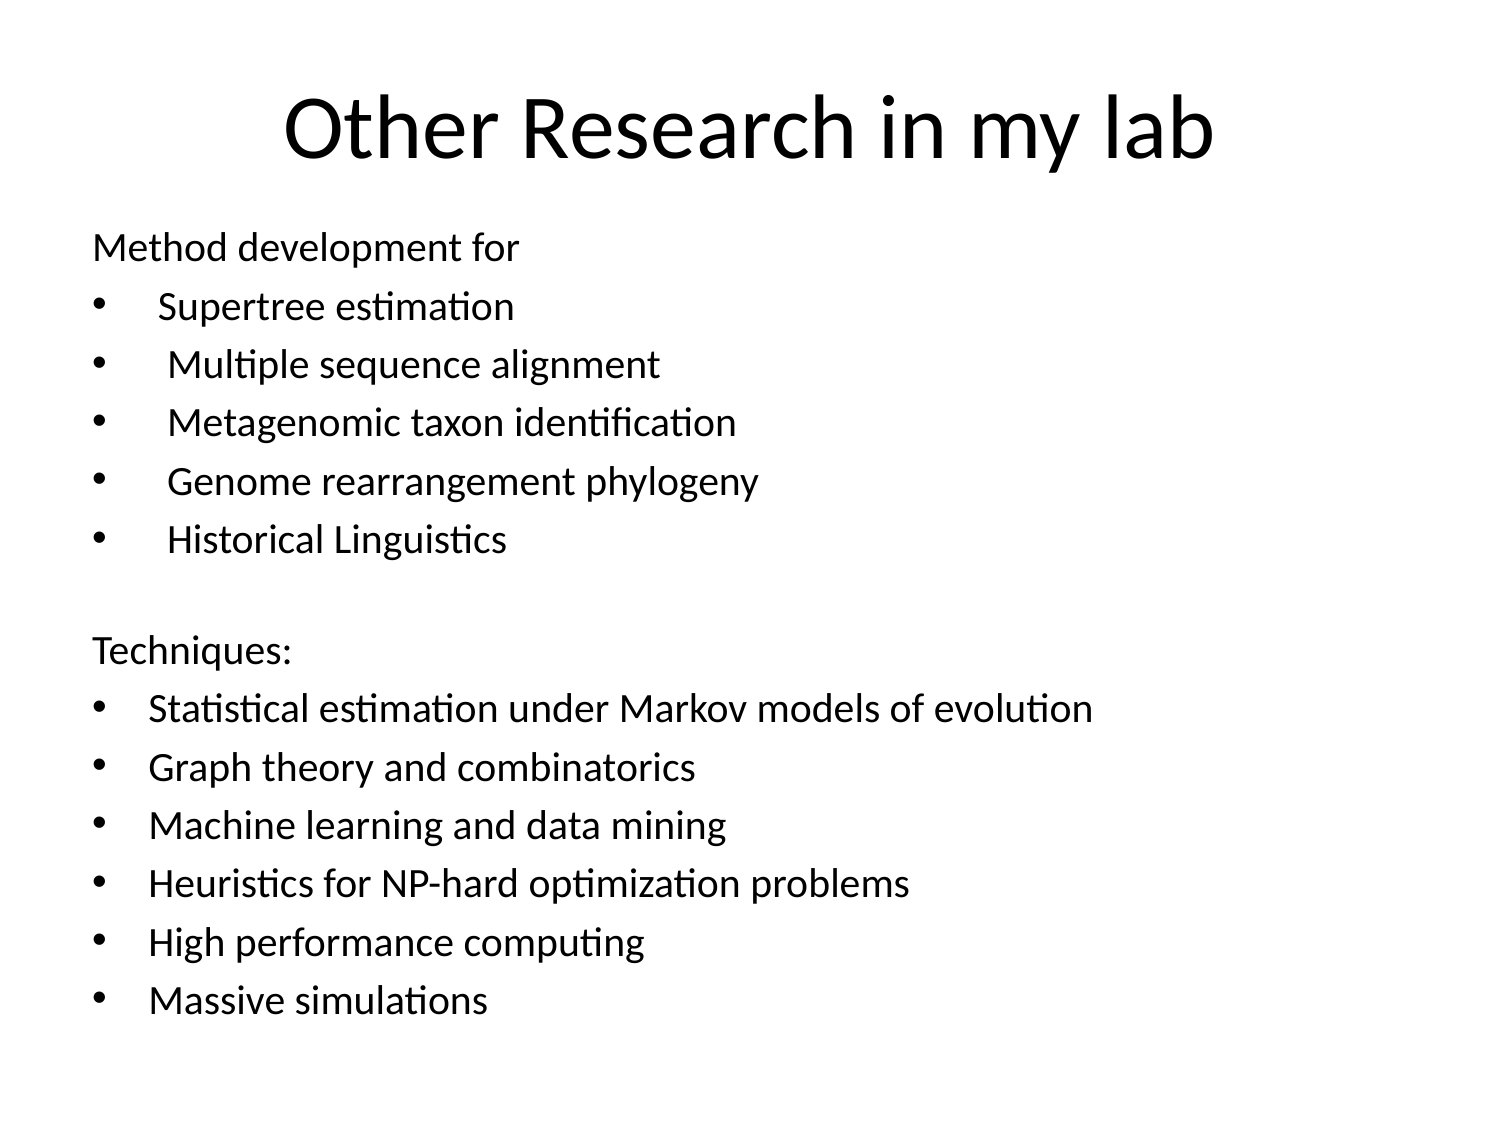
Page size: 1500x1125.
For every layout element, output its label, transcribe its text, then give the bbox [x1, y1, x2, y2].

title Other Research in my lab [75, 28, 1425, 216]
list Method development for Supertree estimation Multiple sequence alignment Metagenomic taxon identification Genome rearrangement phylogeny Historical Linguistics Techniques: Statistical estimation under Markov models of evolution Graph theory and combinatorics Machine learning and data mining Heuristics for NP-hard optimization problems High performance computing Massive simulations [77, 212, 1428, 1053]
